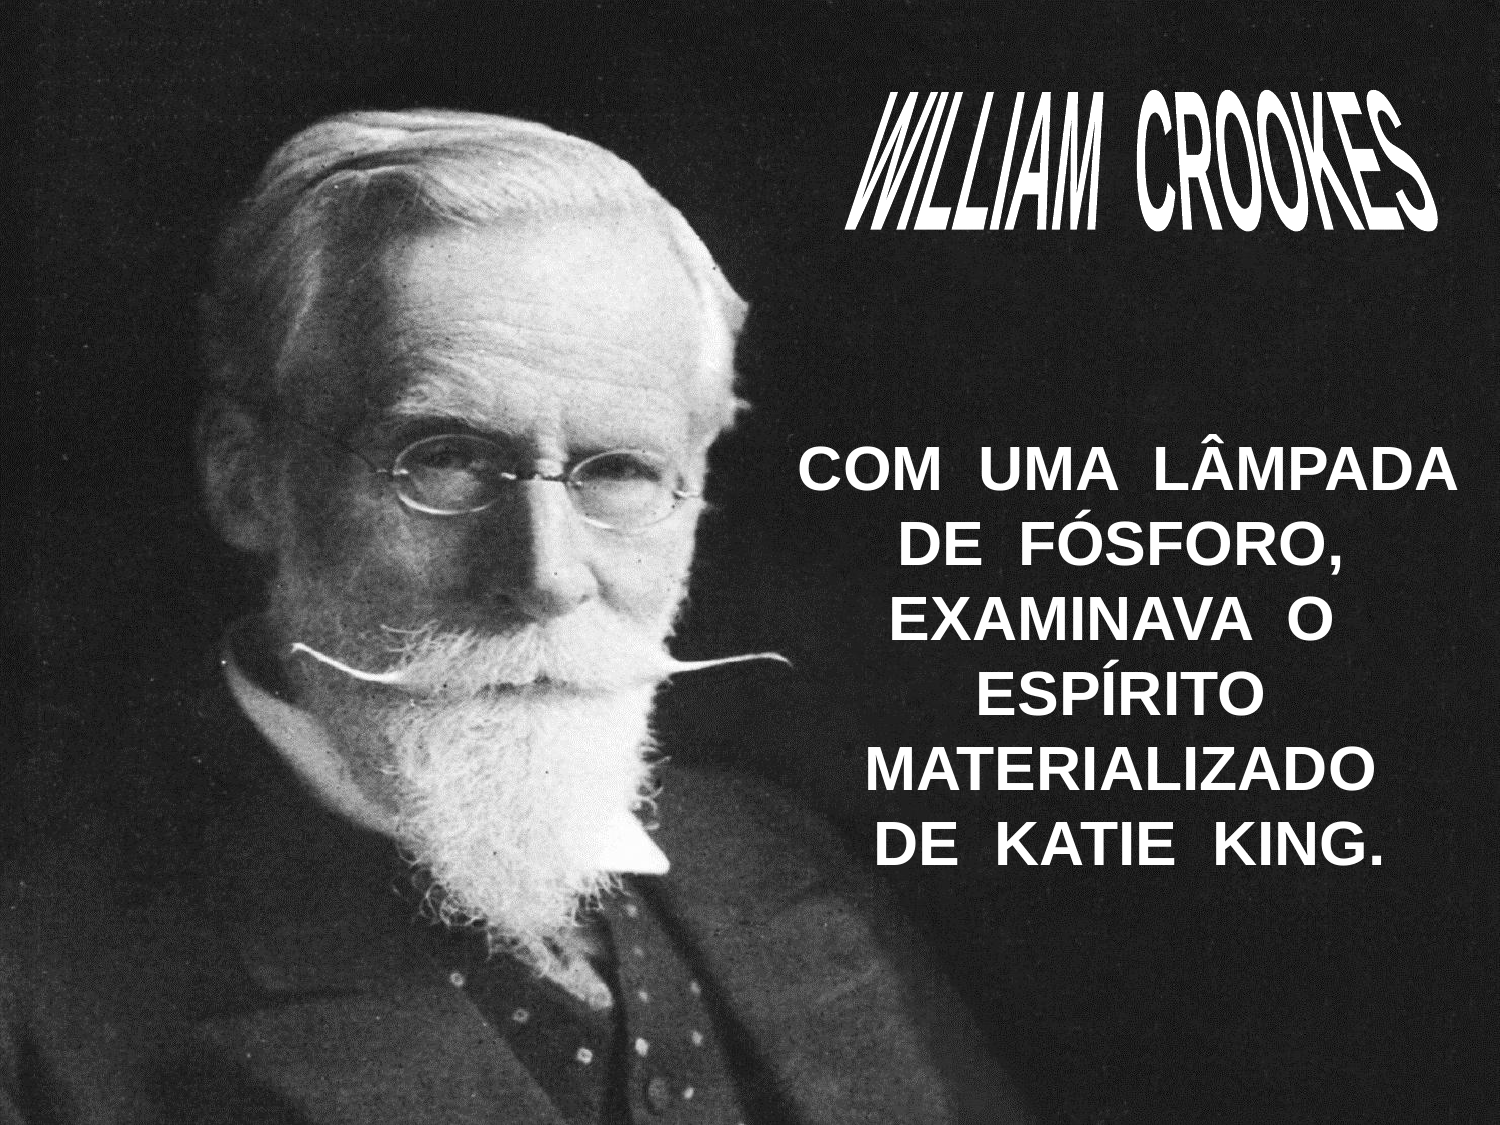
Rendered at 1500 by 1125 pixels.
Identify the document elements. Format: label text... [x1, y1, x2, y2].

picture [0, 0, 1500, 1125]
text_box COM UMA LÂMPADA DE FÓSFORO, EXAMINAVA O ESPÍRITO MATERIALIZADO DE KATIE KING. [748, 420, 1500, 886]
